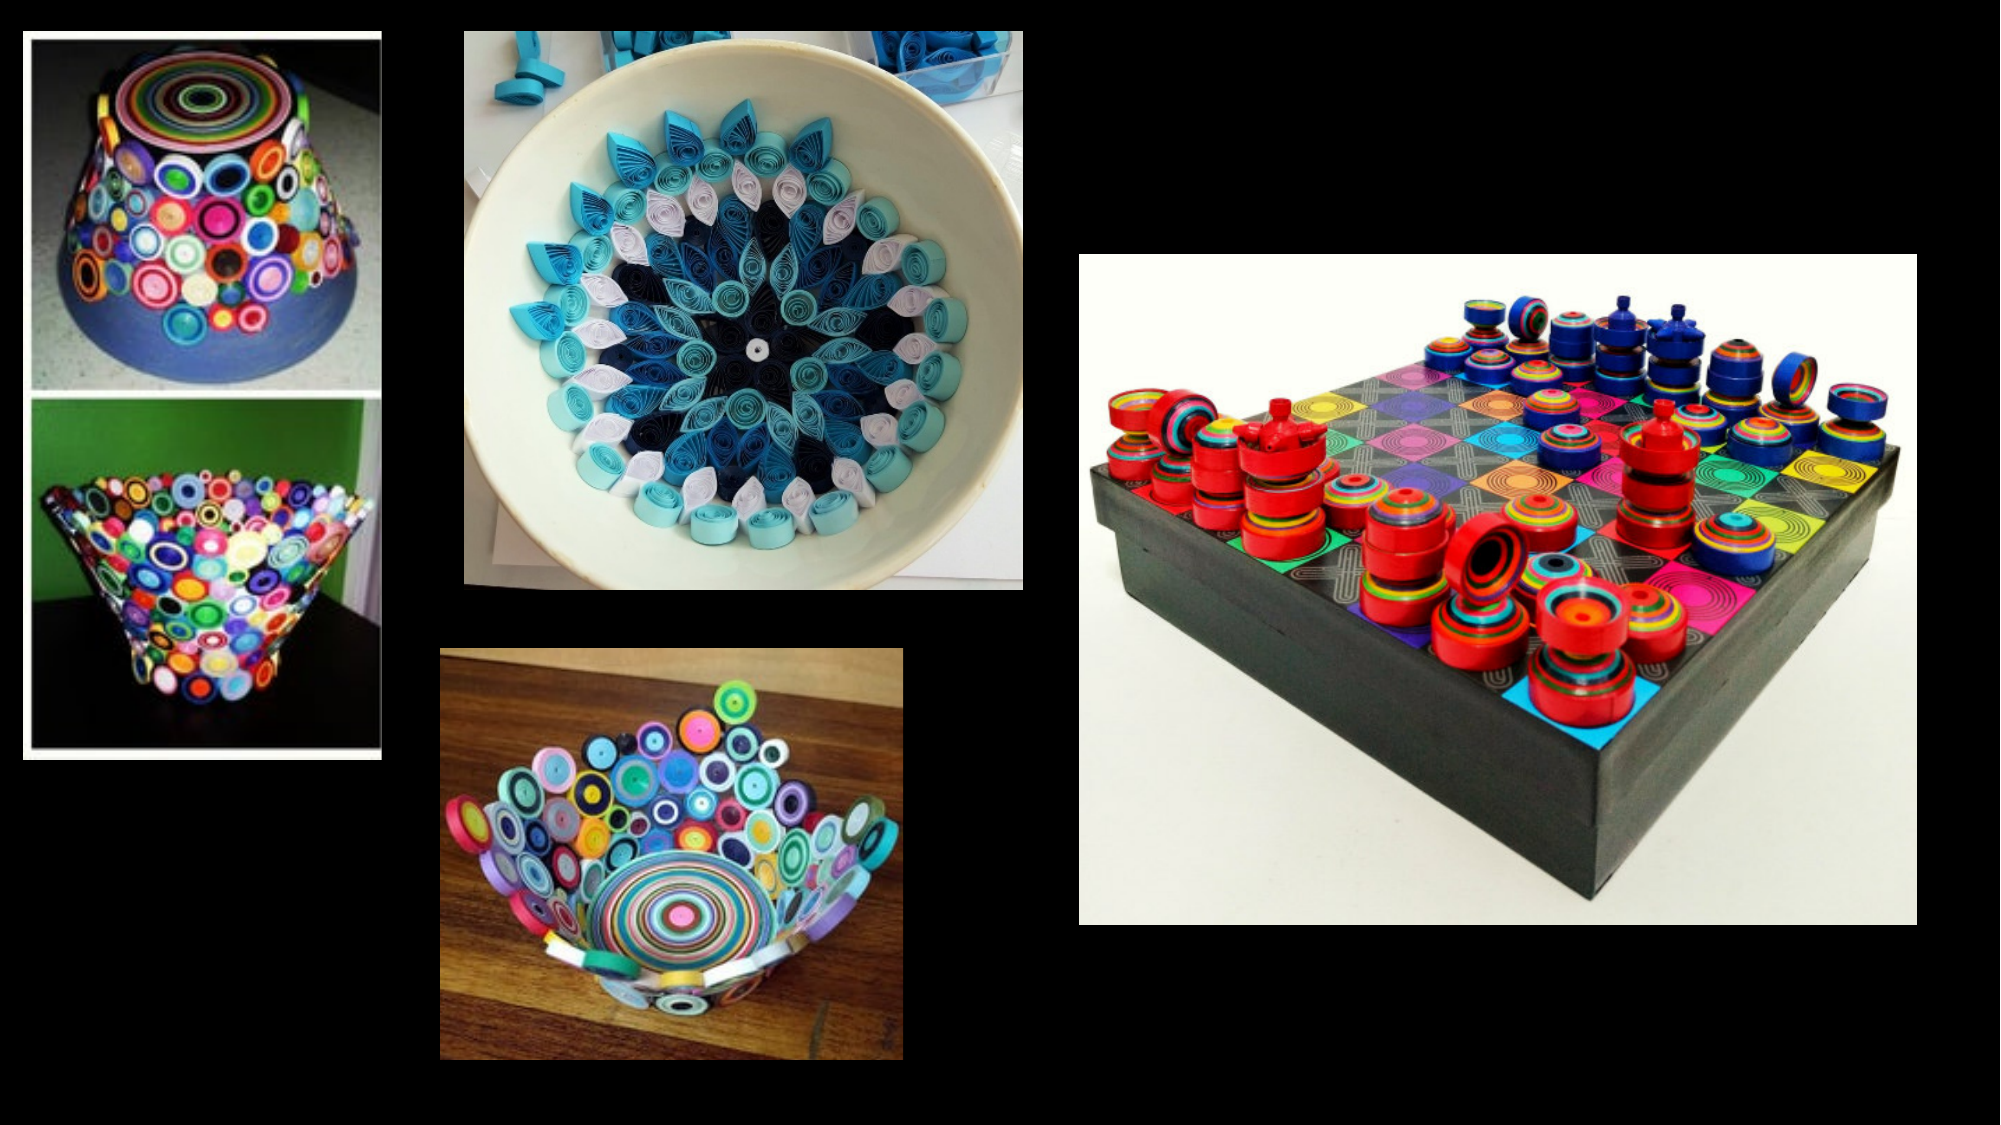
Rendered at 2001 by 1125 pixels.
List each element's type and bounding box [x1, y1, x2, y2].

picture [464, 31, 1023, 590]
picture [23, 31, 382, 760]
picture [440, 648, 904, 1060]
picture [1079, 254, 1917, 925]
